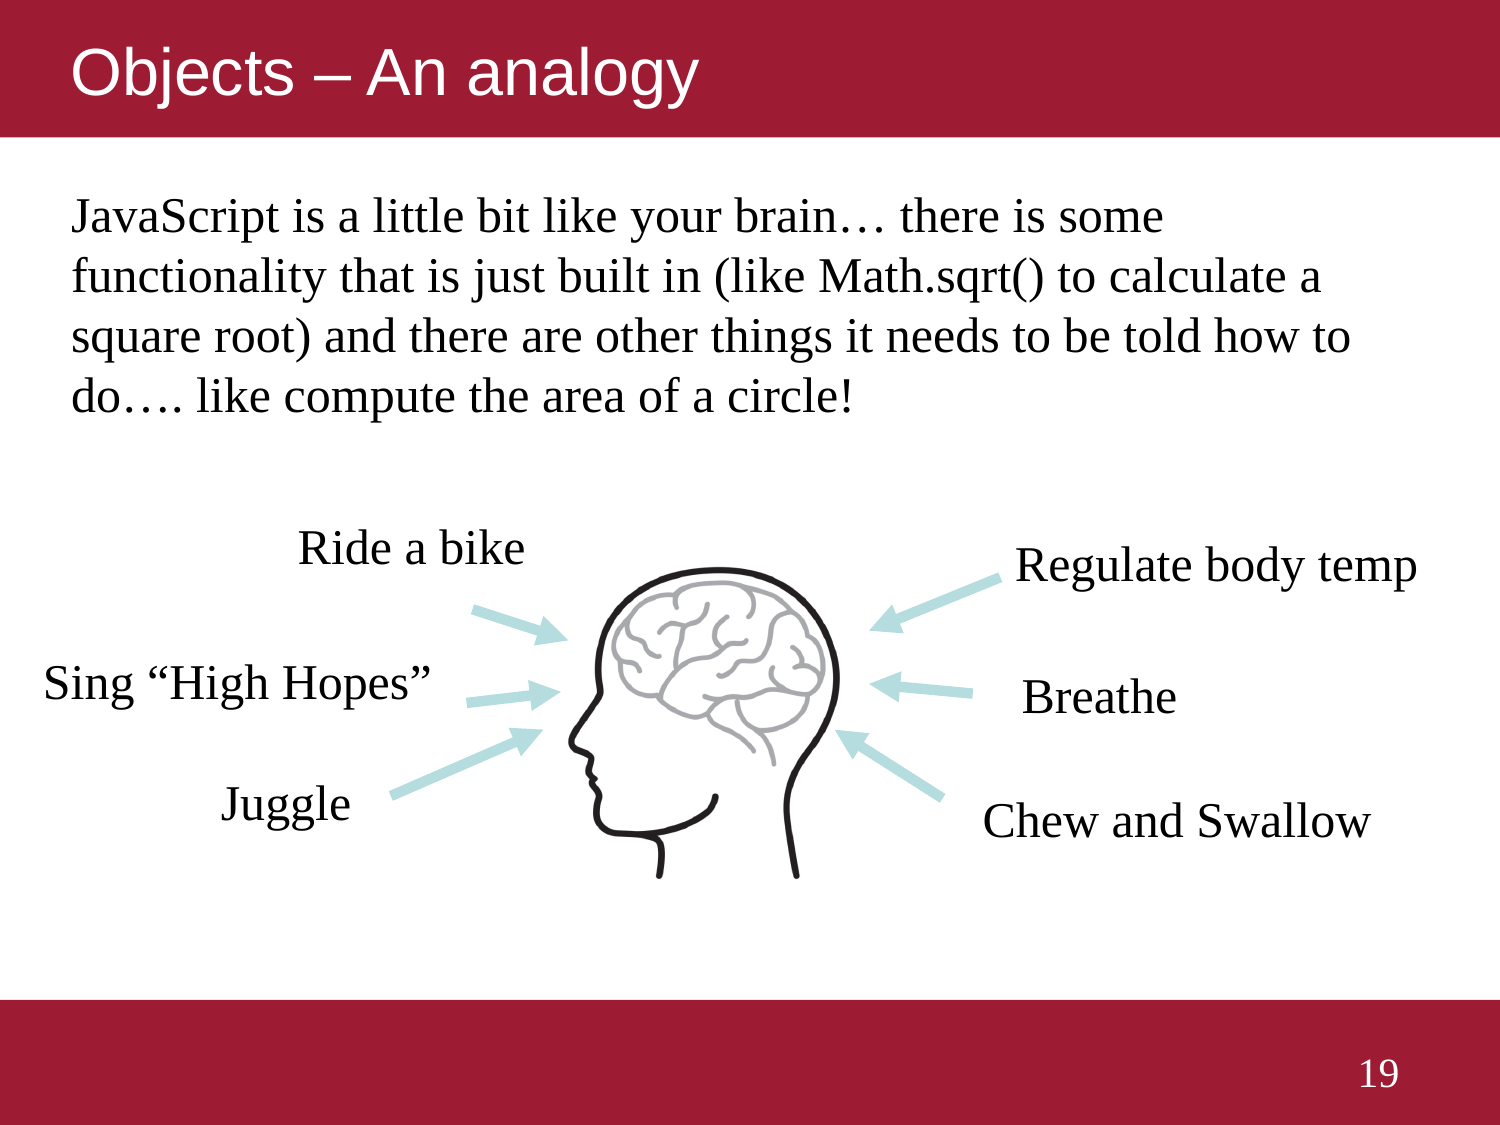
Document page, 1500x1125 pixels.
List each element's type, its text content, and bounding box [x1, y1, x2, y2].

text_box Sing “High Hopes” [28, 642, 466, 717]
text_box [466, 691, 562, 704]
text_box JavaScript is a little bit like your brain… there is some functionality that is just built in (like Math.sqrt() to calculate a square root) and there are other things it needs to be told how to do…. like compute the area of a circle! [56, 175, 1444, 551]
slide_number 19 [1074, 1038, 1426, 1089]
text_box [472, 608, 569, 641]
text_box Chew and Swallow [968, 780, 1406, 856]
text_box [834, 729, 943, 799]
text_box Juggle [205, 762, 388, 838]
text_box Breathe [1006, 656, 1445, 732]
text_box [868, 683, 973, 694]
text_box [390, 729, 544, 797]
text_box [868, 576, 1001, 631]
text_box Ride a bike [282, 506, 721, 582]
picture [543, 544, 890, 915]
title Objects – An analogy [0, 0, 1500, 138]
text_box Regulate body temp [1000, 523, 1438, 599]
